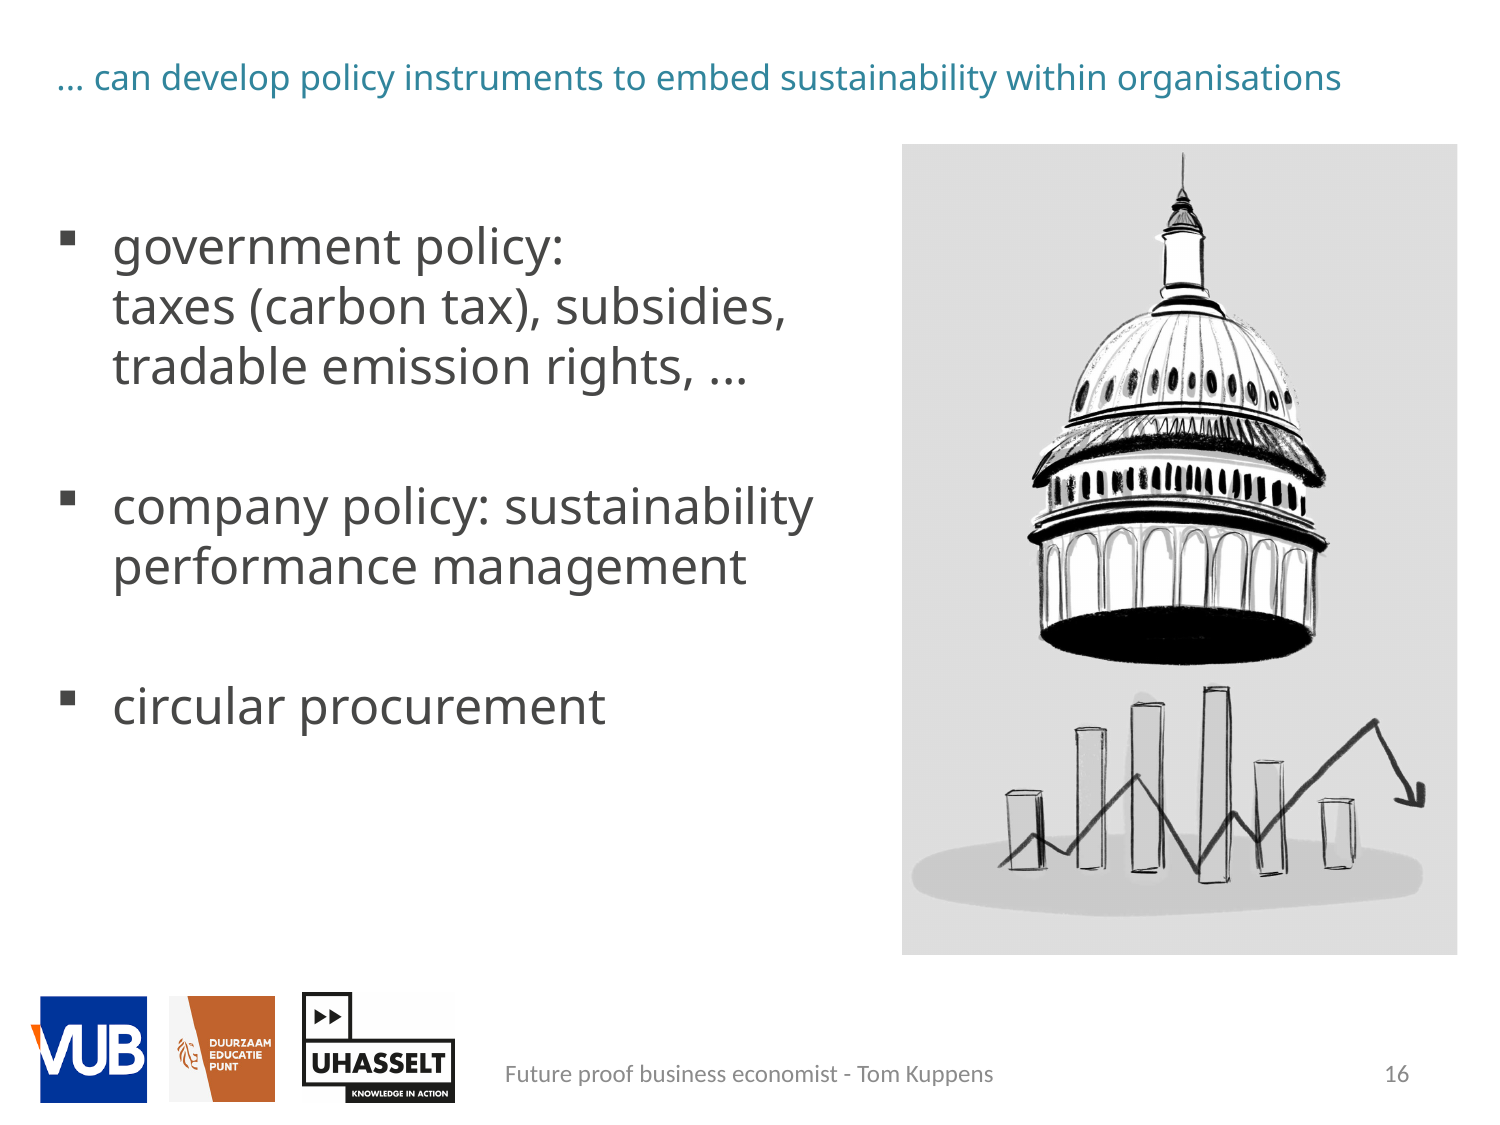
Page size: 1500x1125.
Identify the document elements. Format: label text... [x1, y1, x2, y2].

picture [901, 144, 1458, 955]
footer Future proof business economist - Tom Kuppens [273, 1042, 1227, 1103]
picture [20, 992, 167, 1103]
slide_number 16 [1335, 1042, 1459, 1103]
picture [302, 992, 455, 1042]
list government policy: taxes (carbon tax), subsidies, tradable emission rights, ... company policy: sustainability performance management circular procurement [41, 137, 880, 981]
title ... can develop policy instruments to embed sustainability within organisations [41, 30, 1459, 122]
